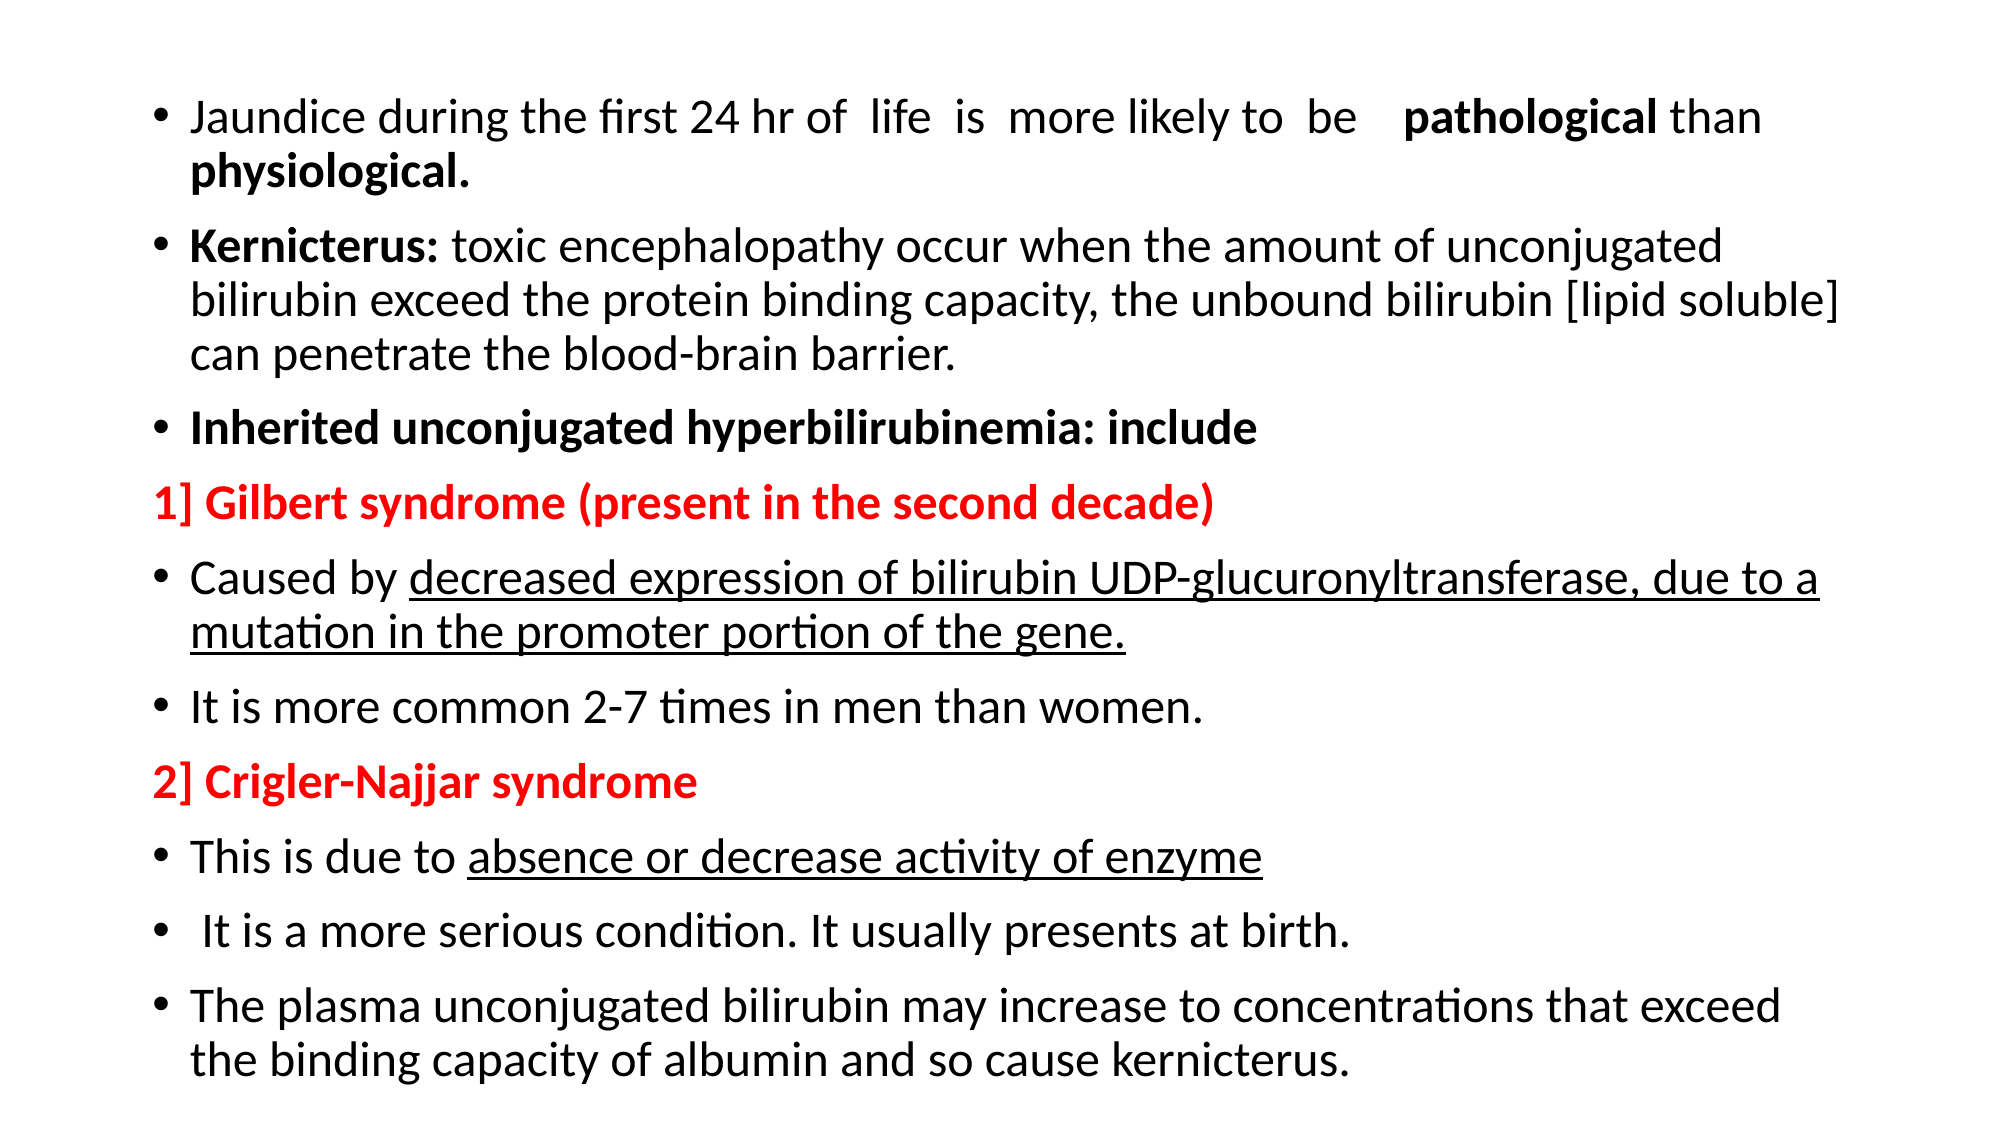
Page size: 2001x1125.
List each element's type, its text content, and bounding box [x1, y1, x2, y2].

list Jaundice during the first 24 hr of life is more likely to be pathological than physiological. Kernicterus: toxic encephalopathy occur when the amount of unconjugated bilirubin exceed the protein binding capacity, the unbound bilirubin [lipid soluble] can penetrate the blood-brain barrier. Inherited unconjugated hyperbilirubinemia: include 1] Gilbert syndrome (present in the second decade) Caused by decreased expression of bilirubin UDP-glucuronyltransferase, due to a mutation in the promoter portion of the gene. It is more common 2-7 times in men than women. 2] Crigler-Najjar syndrome This is due to absence or decrease activity of enzyme It is a more serious condition. It usually presents at birth. The plasma unconjugated bilirubin may increase to concentrations that exceed the binding capacity of albumin and so cause kernicterus. [137, 82, 1863, 1102]
